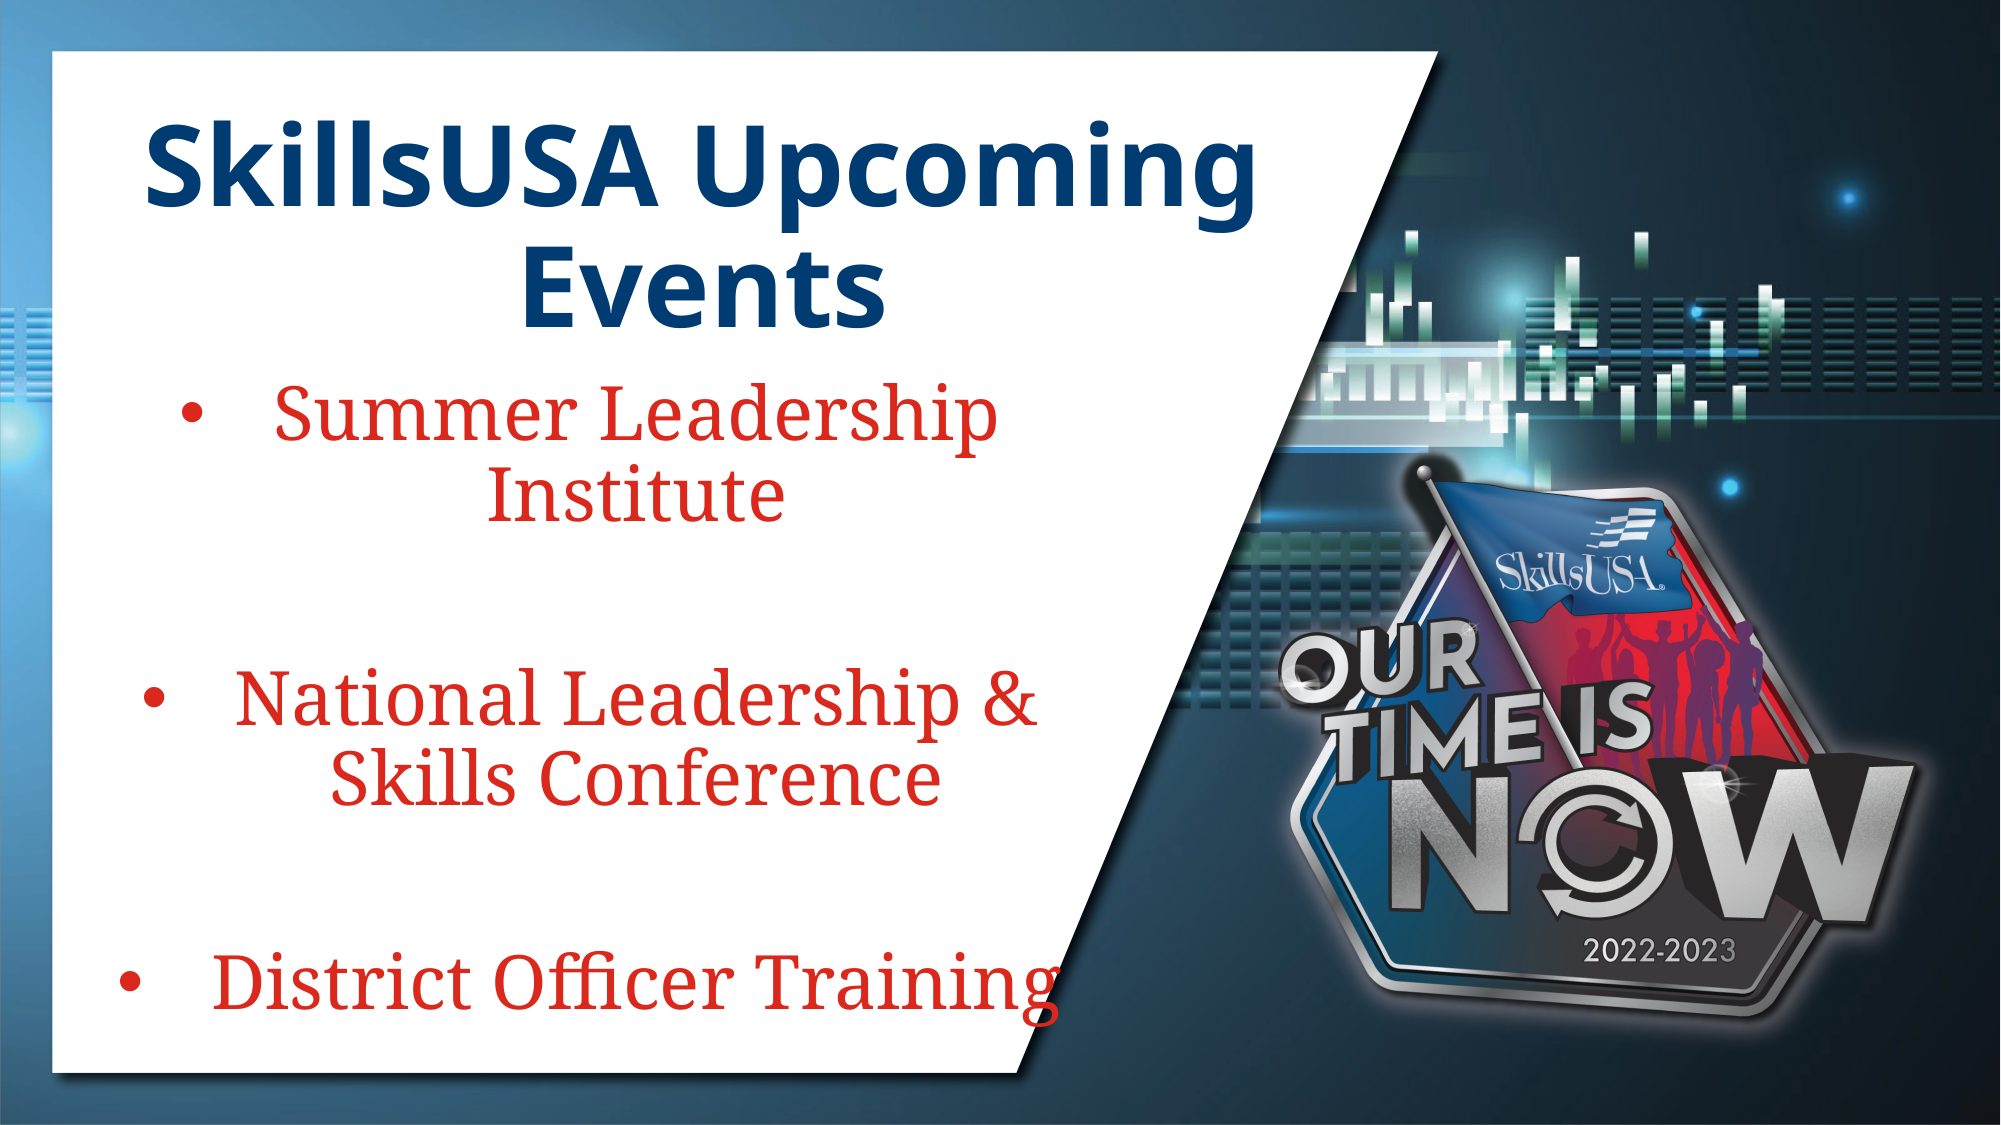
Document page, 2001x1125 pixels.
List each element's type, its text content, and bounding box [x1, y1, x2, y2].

title SkillsUSA Upcoming Events [84, 68, 1322, 393]
list Summer Leadership Institute National Leadership & Skills Conference District Officer Training [84, 328, 1096, 1073]
picture [0, 0, 2001, 1125]
